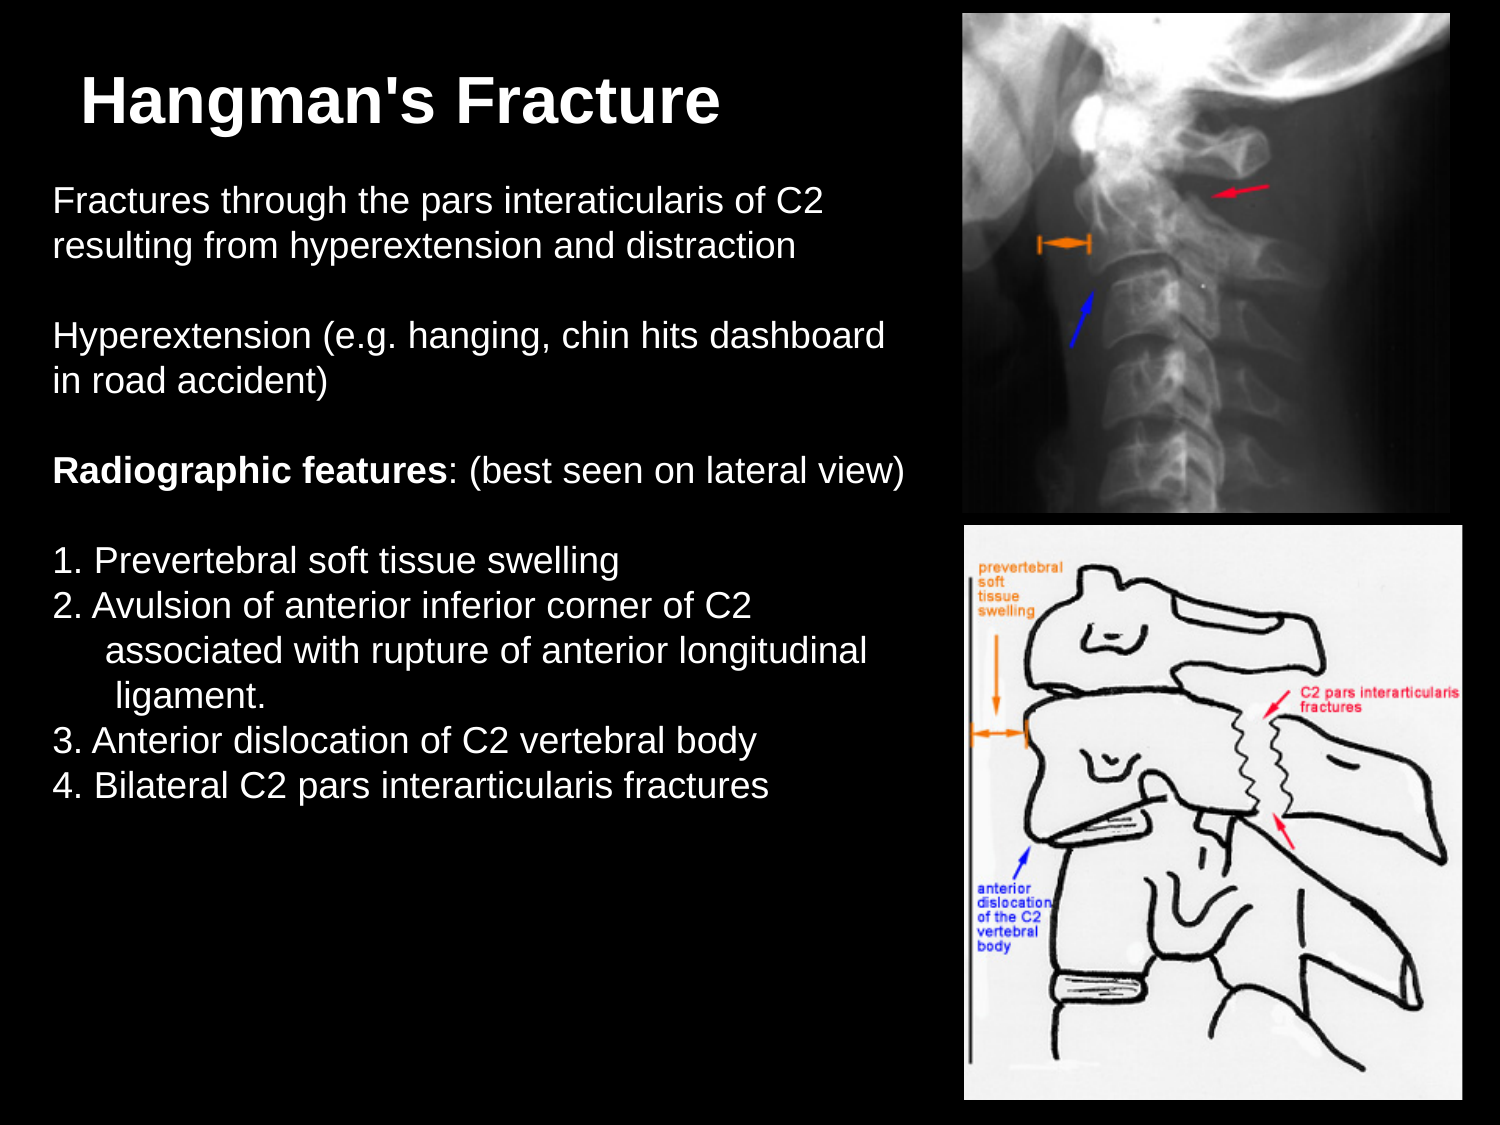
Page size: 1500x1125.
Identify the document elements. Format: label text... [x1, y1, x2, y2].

picture [962, 13, 1451, 513]
text_box Fractures through the pars interaticularis of C2 resulting from hyperextension and distraction Hyperextension (e.g. hanging, chin hits dashboard in road accident) Radiographic features: (best seen on lateral view) 1. Prevertebral soft tissue swelling 2. Avulsion of anterior inferior corner of C2 associated with rupture of anterior longitudinal ligament. 3. Anterior dislocation of C2 vertebral body 4. Bilateral C2 pars interarticularis fractures [37, 168, 938, 814]
text_box Hangman's Fracture [65, 49, 738, 145]
picture [963, 524, 1463, 1101]
